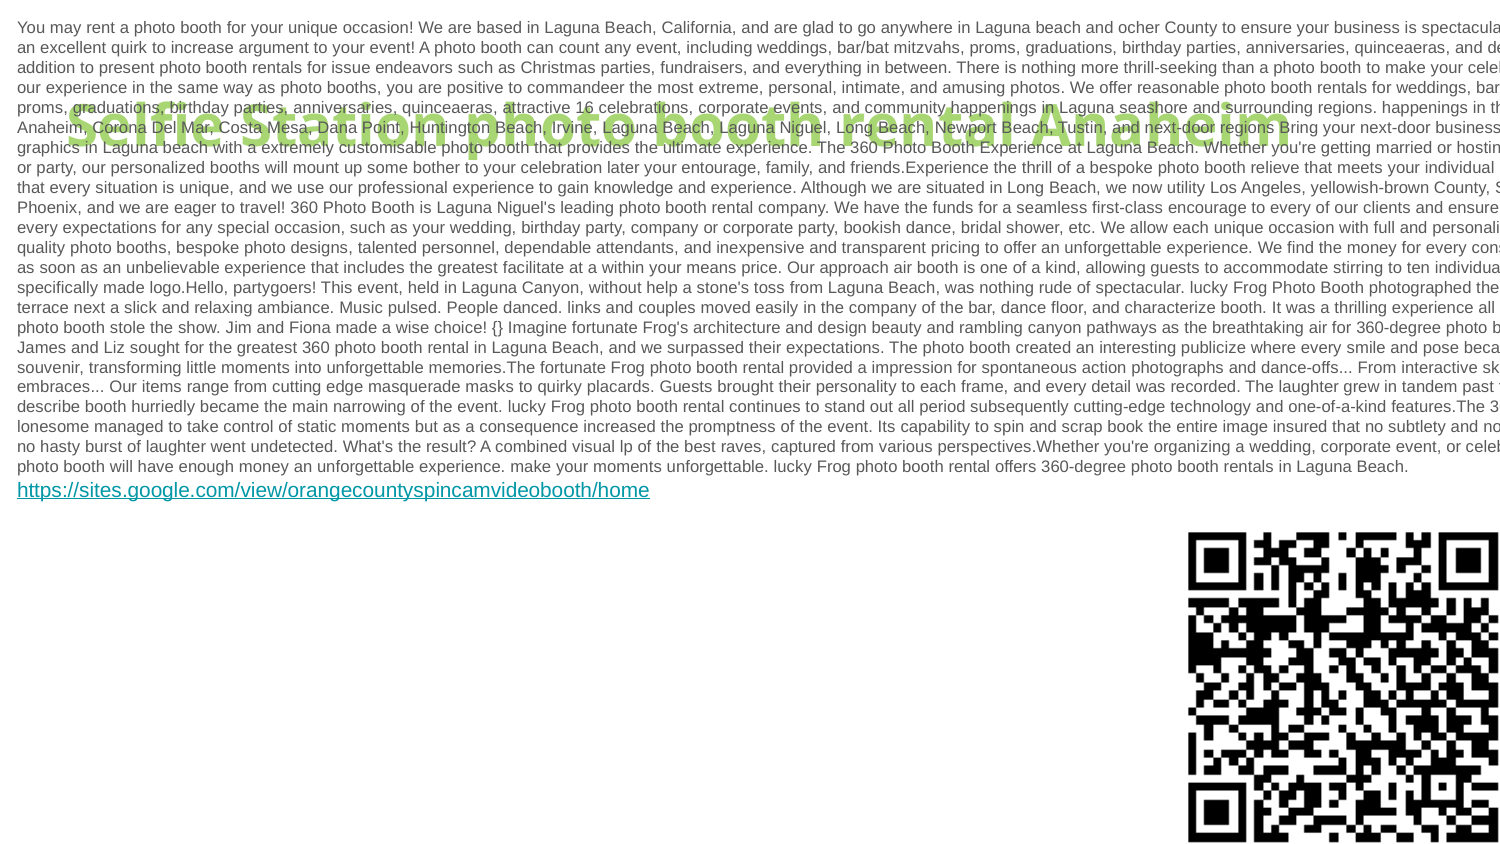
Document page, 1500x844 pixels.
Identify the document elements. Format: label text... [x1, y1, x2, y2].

text_box You may rent a photo booth for your unique occasion! We are based in Laguna Beach, California, and are glad to go anywhere in Laguna beach and ocher County to ensure your business is spectacular. A photo booth is an excellent quirk to increase argument to your event! A photo booth can count any event, including weddings, bar/bat mitzvahs, proms, graduations, birthday parties, anniversaries, quinceaeras, and delightful 16. We in addition to present photo booth rentals for issue endeavors such as Christmas parties, fundraisers, and everything in between. There is nothing more thrill-seeking than a photo booth to make your celebration unique! like our experience in the same way as photo booths, you are positive to commandeer the most extreme, personal, intimate, and amusing photos. We offer reasonable photo booth rentals for weddings, bar/bat mitzvahs, proms, graduations, birthday parties, anniversaries, quinceaeras, attractive 16 celebrations, corporate events, and community happenings in Laguna seashore and surrounding regions. happenings in the Laguna Beach, Anaheim, Corona Del Mar, Costa Mesa, Dana Point, Huntington Beach, Irvine, Laguna Beach, Laguna Niguel, Long Beach, Newport Beach, Tustin, and next-door regions Bring your next-door business to computer graphics in Laguna beach with a extremely customisable photo booth that provides the ultimate experience. The 360 Photo Booth Experience at Laguna Beach. Whether you're getting married or hosting a business matter or party, our personalized booths will mount up some bother to your celebration later your entourage, family, and friends.Experience the thrill of a bespoke photo booth relieve that meets your individual needs. We admit that every situation is unique, and we use our professional experience to gain knowledge and experience. Although we are situated in Long Beach, we now utility Los Angeles, yellowish-brown County, San Diego, and Phoenix, and we are eager to travel! 360 Photo Booth is Laguna Niguel's leading photo booth rental company. We have the funds for a seamless first-class encourage to every of our clients and ensure that we will exceed every expectations for any special occasion, such as your wedding, birthday party, company or corporate party, bookish dance, bridal shower, etc. We allow each unique occasion with full and personalized packages, high-quality photo booths, bespoke photo designs, talented personnel, dependable attendants, and inexpensive and transparent pricing to offer an unforgettable experience. We find the money for every consumers and clients as soon as an unbelievable experience that includes the greatest facilitate at a within your means price. Our approach air booth is one of a kind, allowing guests to accommodate stirring to ten individuals in a photo when a specifically made logo.Hello, partygoers! This event, held in Laguna Canyon, without help a stone's toss from Laguna Beach, was nothing rude of spectacular. lucky Frog Photo Booth photographed the issue on a rooftop terrace next a slick and relaxing ambiance. Music pulsed. People danced. links and couples moved easily in the company of the bar, dance floor, and characterize booth. It was a thrilling experience all around, but the 360 photo booth stole the show. Jim and Fiona made a wise choice! {} Imagine fortunate Frog's architecture and design beauty and rambling canyon pathways as the breathtaking air for 360-degree photo booth images. James and Liz sought for the greatest 360 photo booth rental in Laguna Beach, and we surpassed their expectations. The photo booth created an interesting publicize where every smile and pose became a treasured souvenir, transforming little moments into unforgettable memories.The fortunate Frog photo booth rental provided a impression for spontaneous action photographs and dance-offs... From interactive sketches to aflame embraces... Our items range from cutting edge masquerade masks to quirky placards. Guests brought their personality to each frame, and every detail was recorded. The laughter grew in tandem past the prints. The 360 describe booth hurriedly became the main narrowing of the event. lucky Frog photo booth rental continues to stand out all period subsequently cutting-edge technology and one-of-a-kind features.The 360 photo booth not lonesome managed to take control of static moments but as a consequence increased the promptness of the event. Its capability to spin and scrap book the entire image insured that no subtlety and no dance move, and no hasty burst of laughter went undetected. What's the result? A combined visual lp of the best raves, captured from various perspectives.Whether you're organizing a wedding, corporate event, or celebration, our 360 photo booth will have enough money an unforgettable experience. make your moments unforgettable. lucky Frog photo booth rental offers 360-degree photo booth rentals in Laguna Beach. https://sites.google.com/view/orangecountyspincamvideobooth/home [2, 2, 1500, 844]
picture [1187, 530, 1500, 844]
